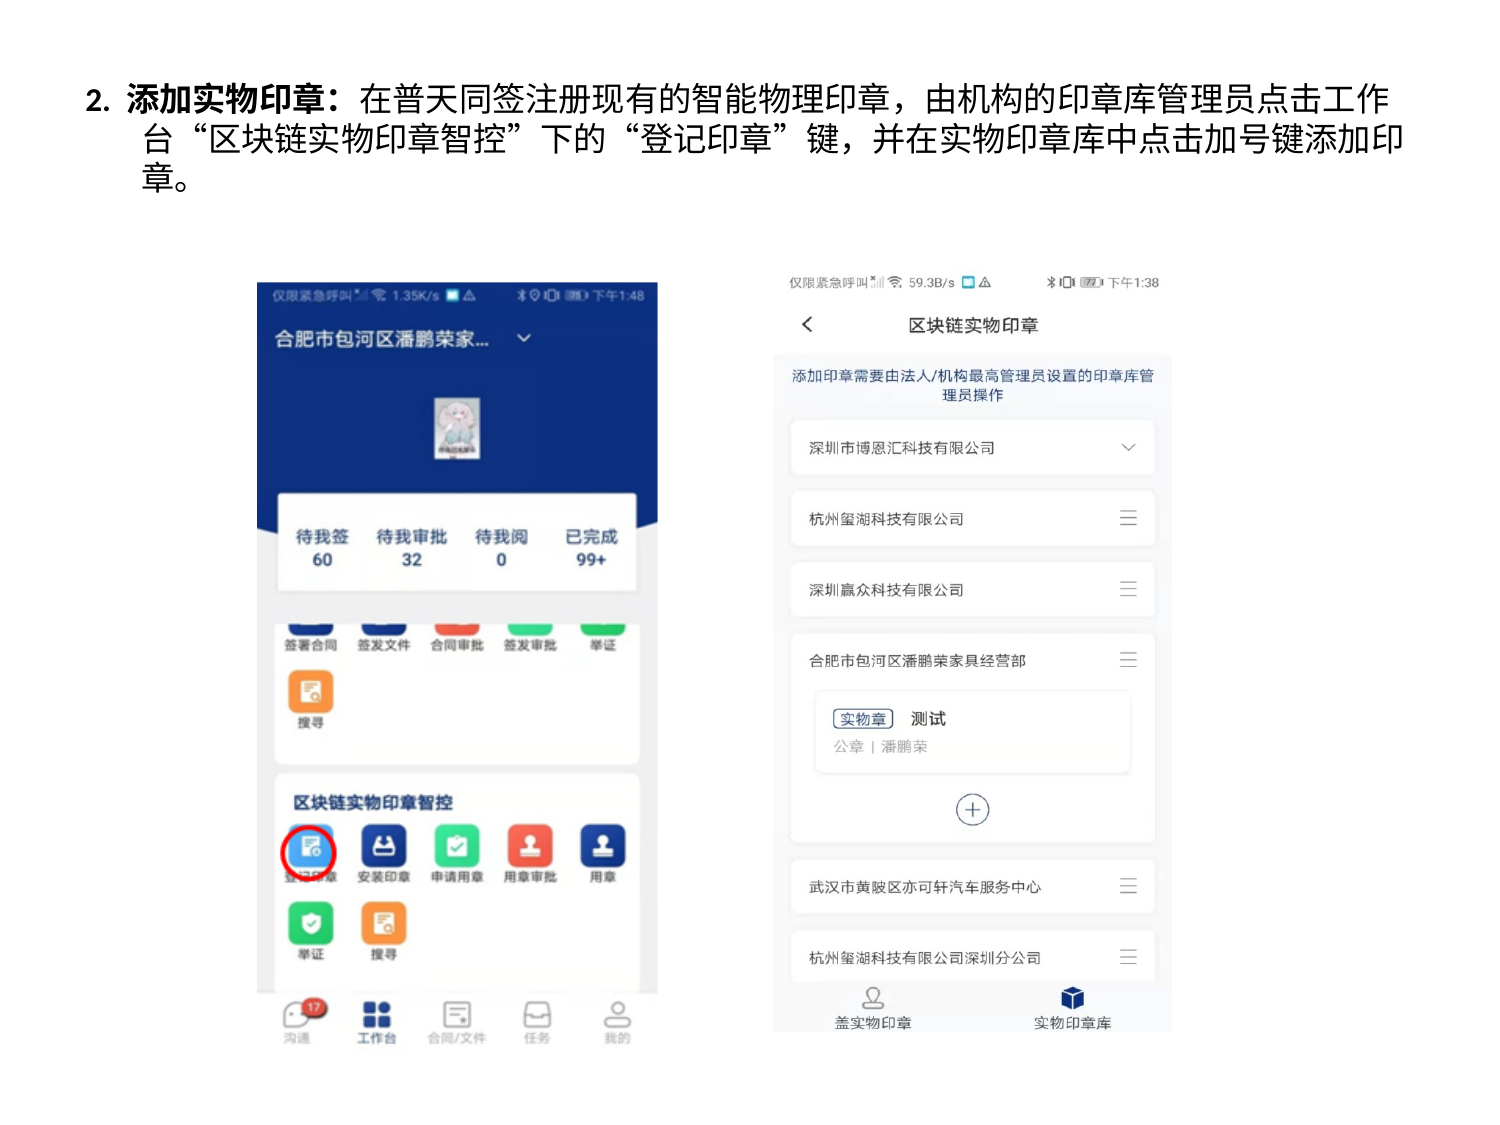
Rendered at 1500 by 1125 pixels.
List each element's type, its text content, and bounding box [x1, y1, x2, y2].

picture [257, 280, 662, 1080]
list 2. 添加实物印章：在普天同签注册现有的智能物理印章，由机构的印章库管理员点击工作台“区块链实物印章智控”下的“登记印章”键，并在实物印章库中点击加号键添加印章。 [70, 70, 1421, 223]
picture [773, 269, 1173, 1032]
